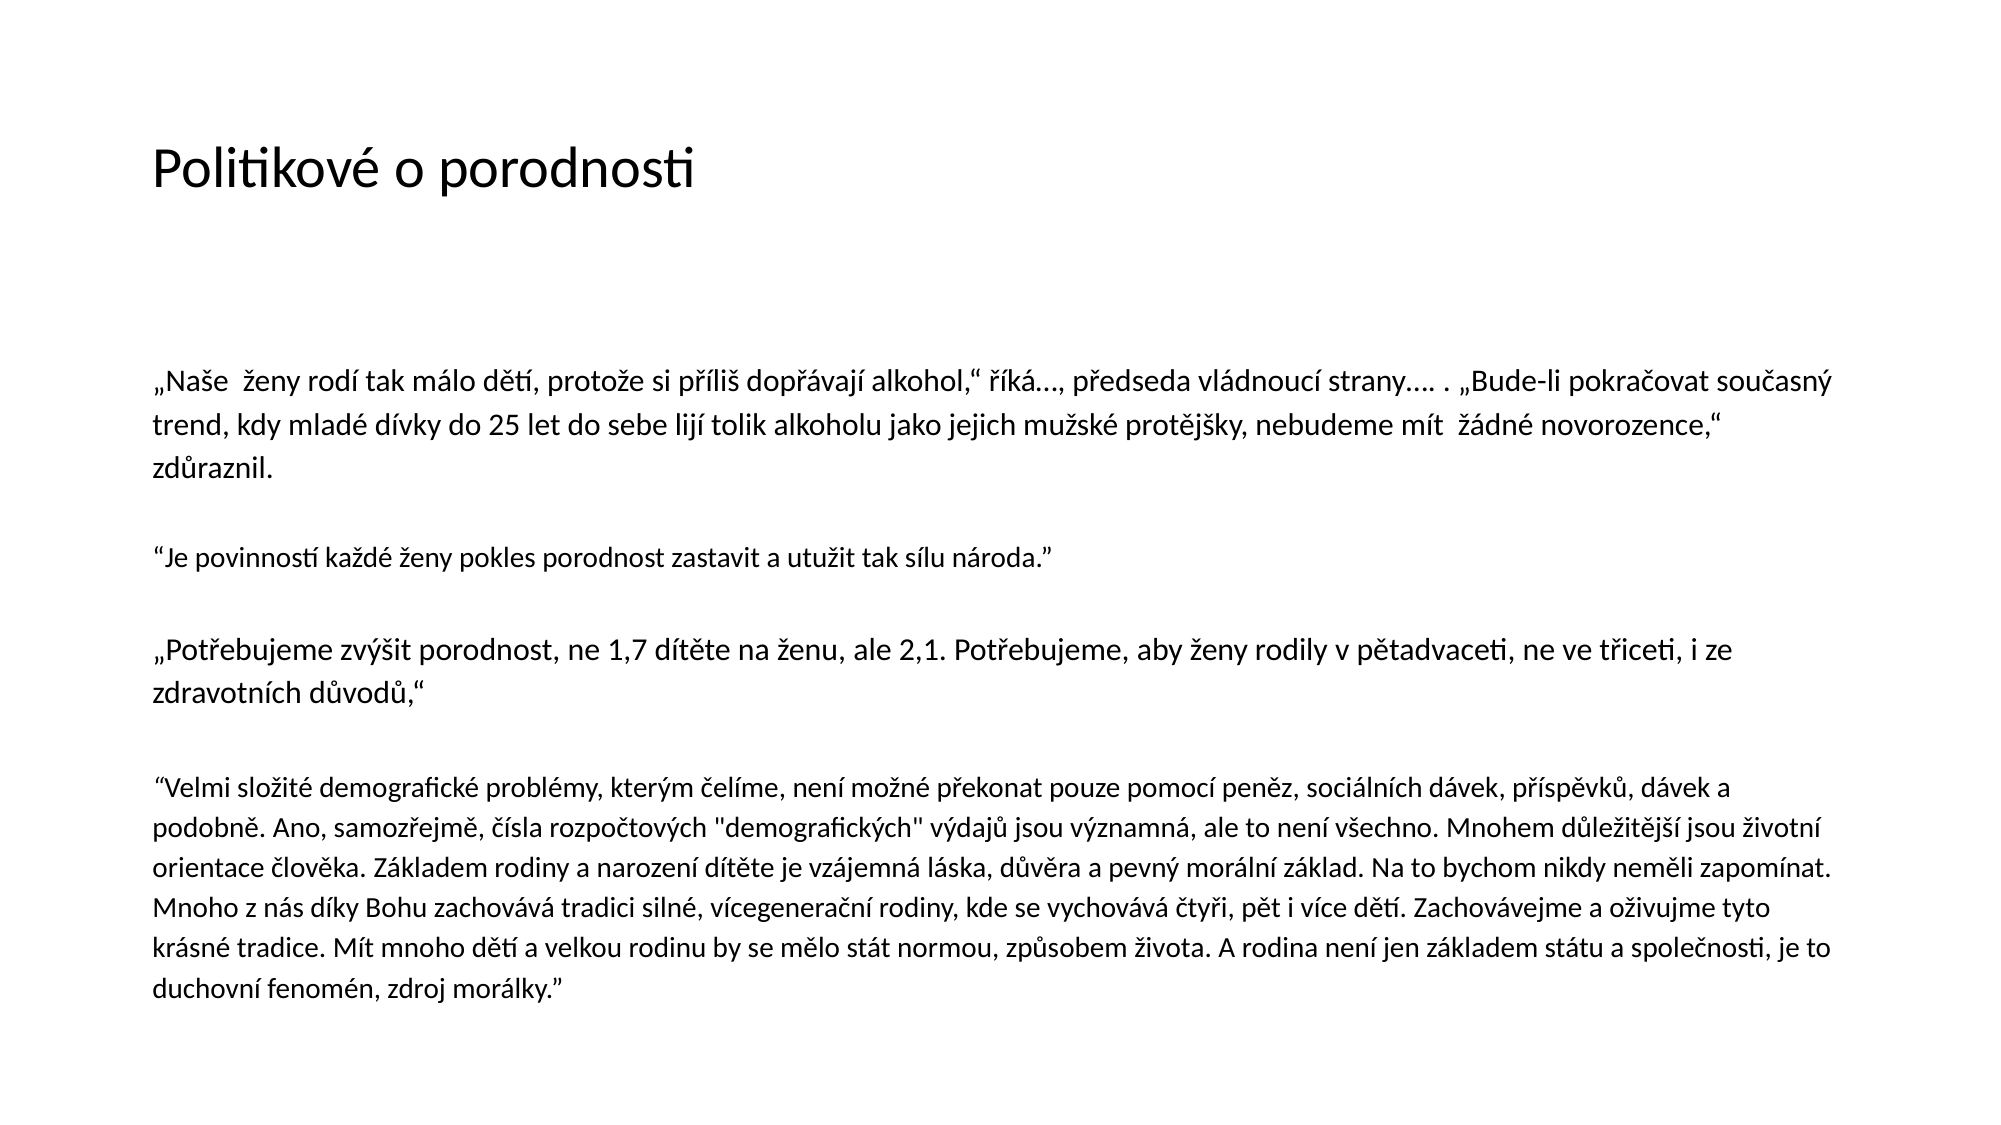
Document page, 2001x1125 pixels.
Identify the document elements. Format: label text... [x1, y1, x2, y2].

title Politikové o porodnosti [137, 59, 1863, 278]
list „Naše ženy rodí tak málo dětí, protože si příliš dopřávají alkohol,“ říká…, předseda vládnoucí strany…. . „Bude-li pokračovat současný trend, kdy mladé dívky do 25 let do sebe lijí tolik alkoholu jako jejich mužské protějšky, nebudeme mít žádné novorozence,“ zdůraznil. “Je povinností každé ženy pokles porodnost zastavit a utužit tak sílu národa.” „Potřebujeme zvýšit porodnost, ne 1,7 dítěte na ženu, ale 2,1. Potřebujeme, aby ženy rodily v pětadvaceti, ne ve třiceti, i ze zdravotních důvodů,“ “Velmi složité demografické problémy, kterým čelíme, není možné překonat pouze pomocí peněz, sociálních dávek, příspěvků, dávek a podobně. Ano, samozřejmě, čísla rozpočtových "demografických" výdajů jsou významná, ale to není všechno. Mnohem důležitější jsou životní orientace člověka. Základem rodiny a narození dítěte je vzájemná láska, důvěra a pevný morální základ. Na to bychom nikdy neměli zapomínat. Mnoho z nás díky Bohu zachovává tradici silné, vícegenerační rodiny, kde se vychovává čtyři, pět i více dětí. Zachovávejme a oživujme tyto krásné tradice. Mít mnoho dětí a velkou rodinu by se mělo stát normou, způsobem života. A rodina není jen základem státu a společnosti, je to duchovní fenomén, zdroj morálky.” [137, 299, 1863, 1014]
